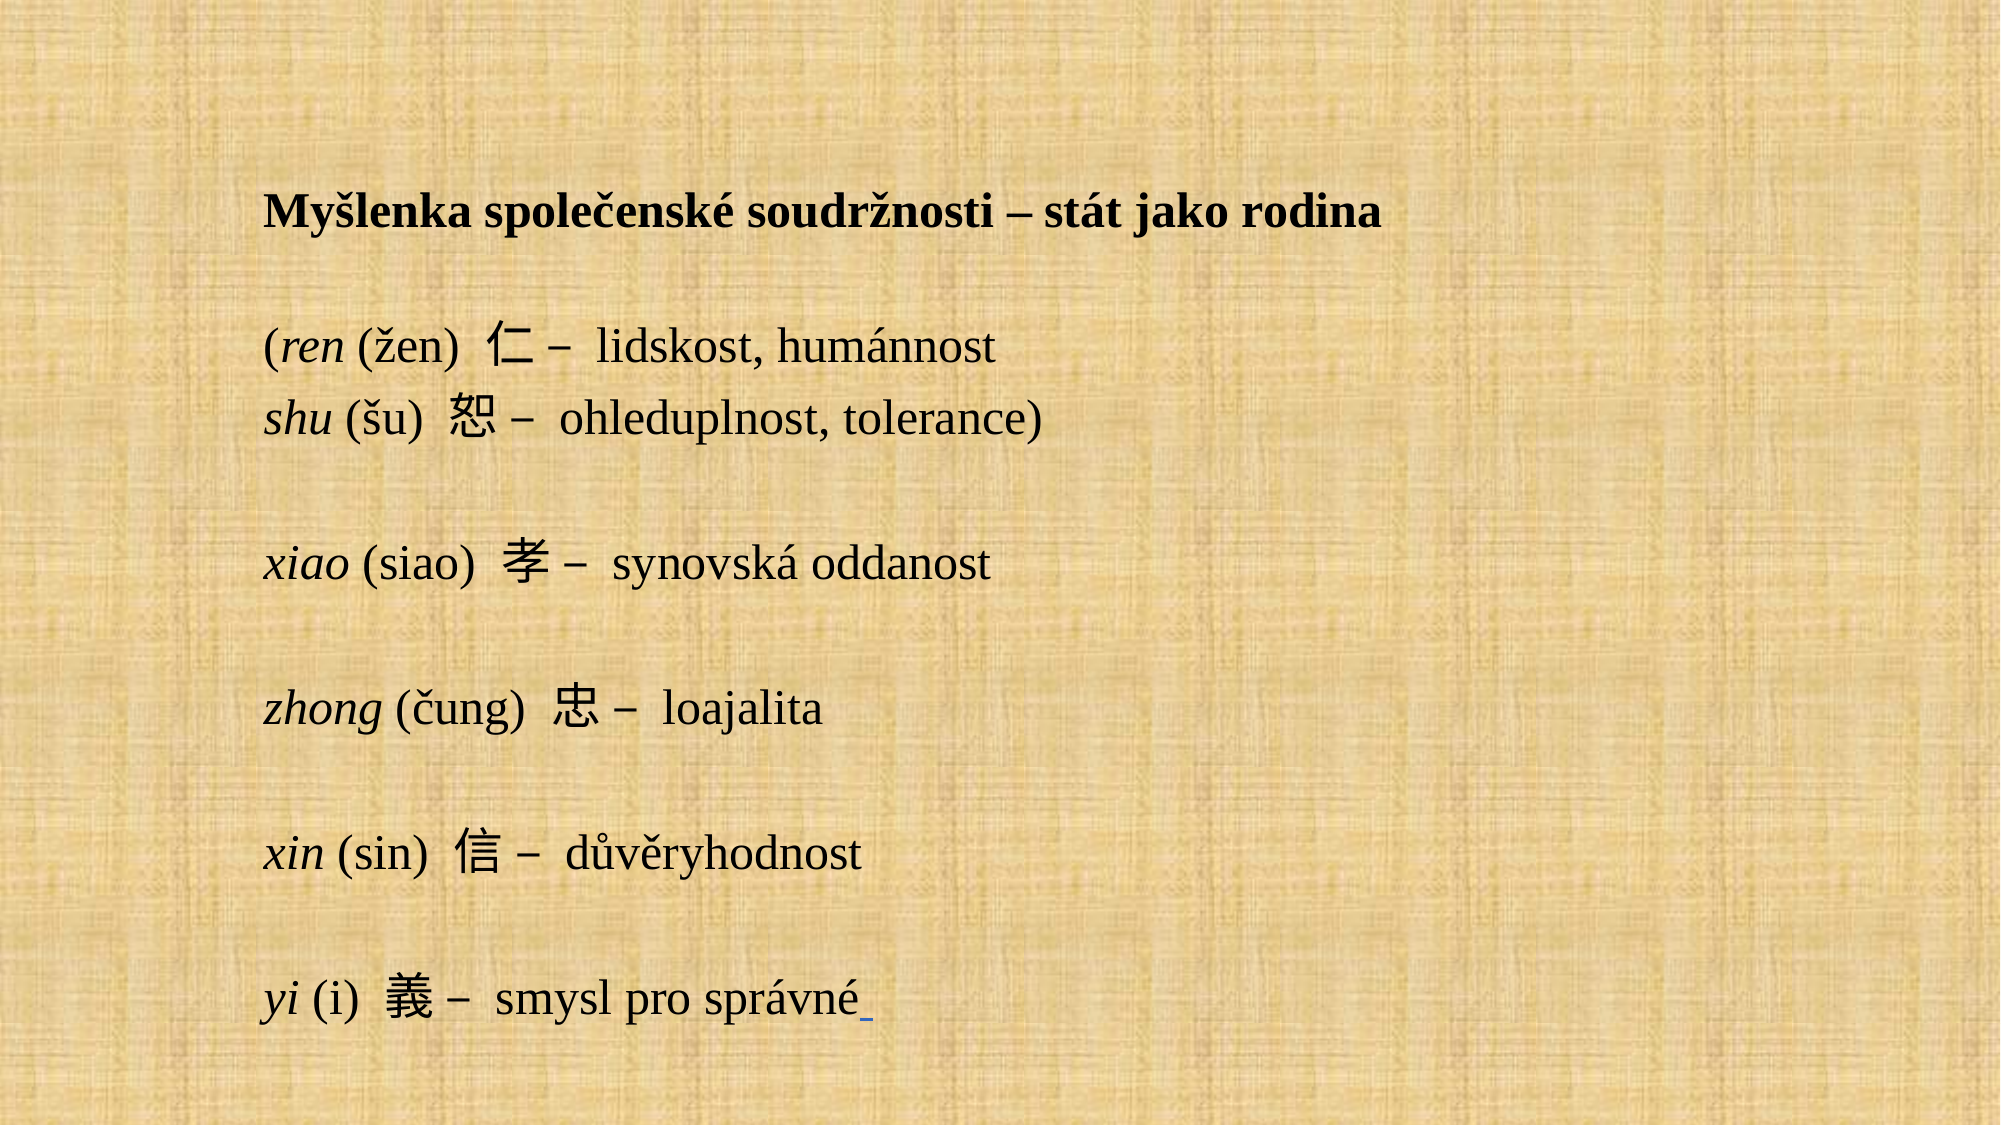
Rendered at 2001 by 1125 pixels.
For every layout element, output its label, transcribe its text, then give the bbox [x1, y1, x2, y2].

picture [0, 0, 2001, 1125]
list Myšlenka společenské soudržnosti – stát jako rodina (ren (žen) 仁 – lidskost, humánnost shu (šu) 恕 – ohleduplnost, tolerance) xiao (siao) 孝 – synovská oddanost zhong (čung) 忠 – loajalita xin (sin) 信 – důvěryhodnost yi (i) 義 – smysl pro správné [137, 112, 1863, 1044]
